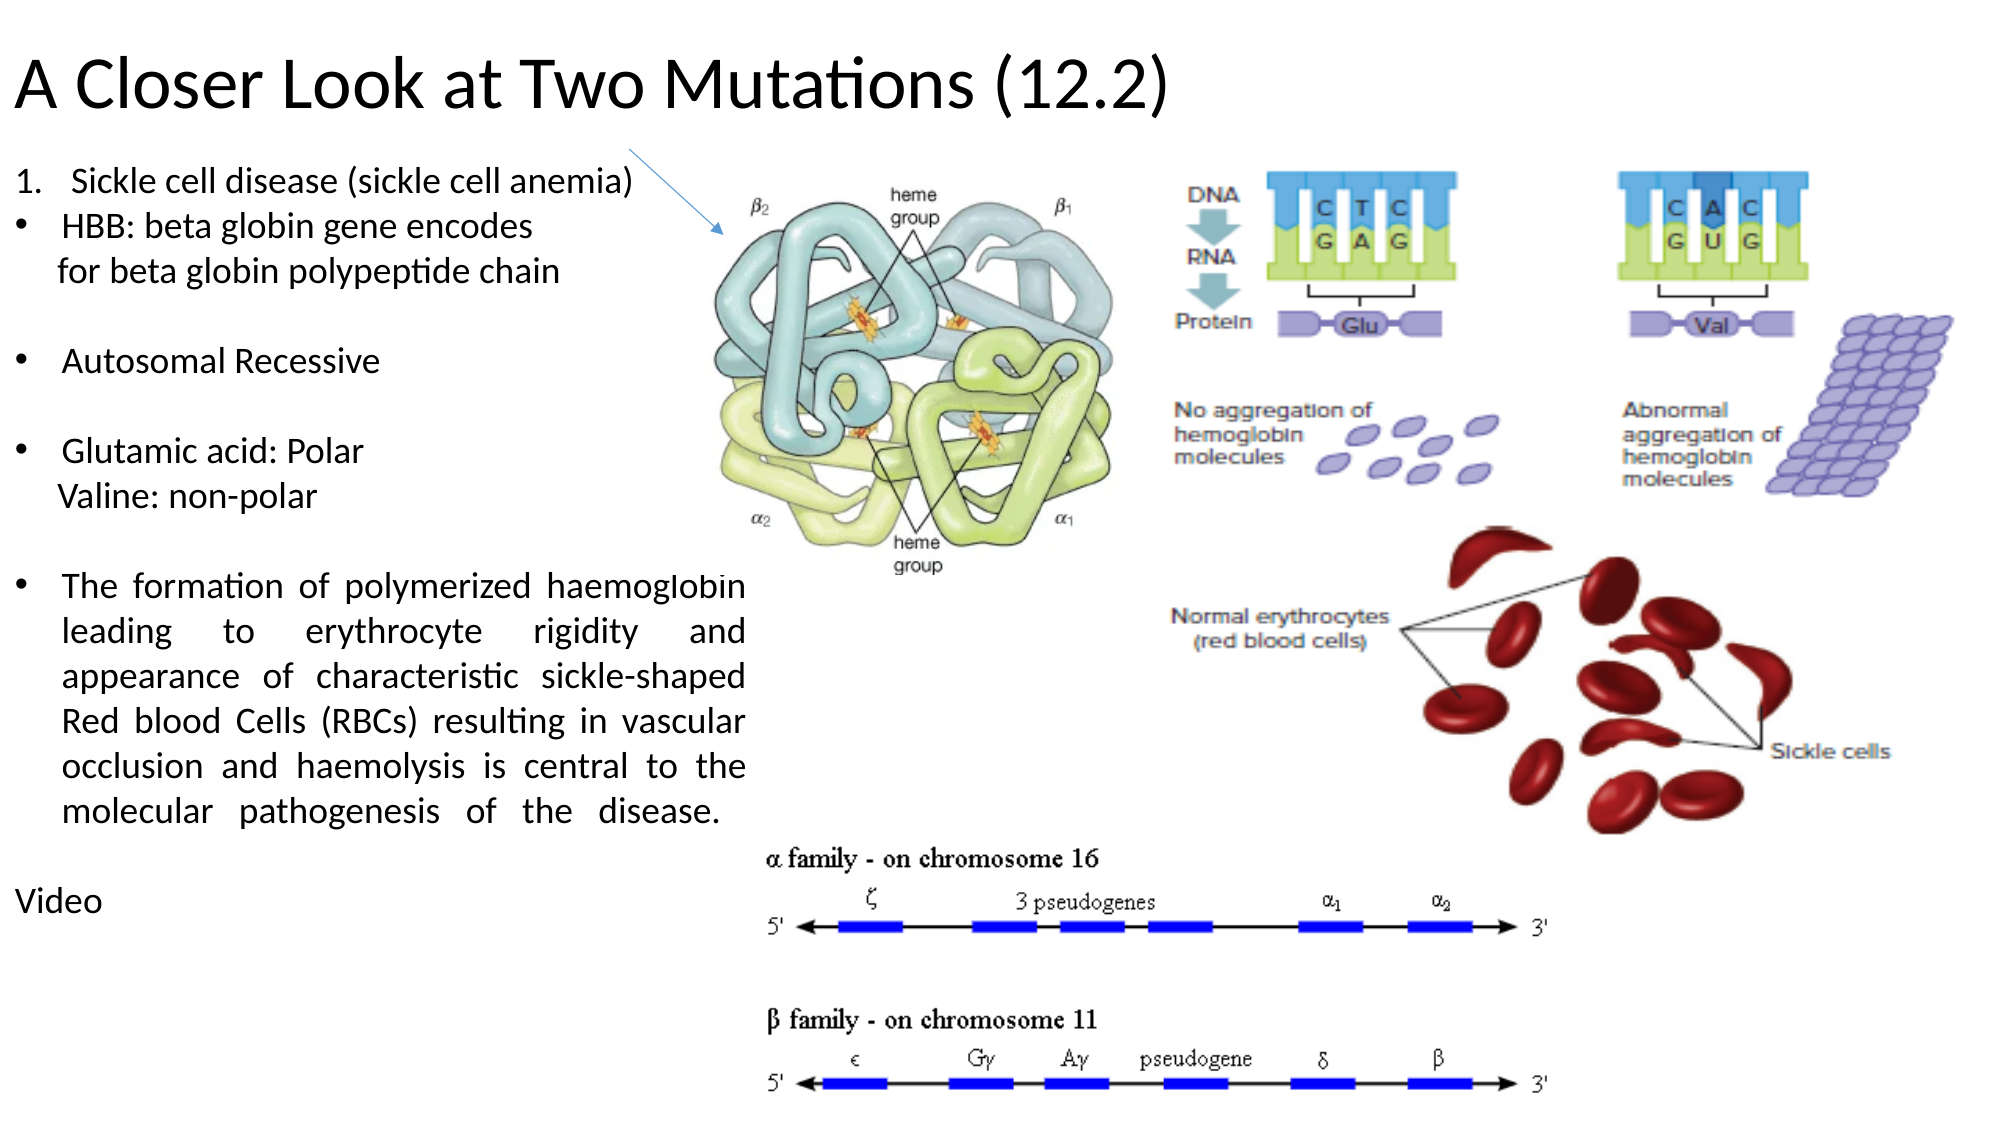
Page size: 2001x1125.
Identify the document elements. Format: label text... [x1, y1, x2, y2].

text_box A Closer Look at Two Mutations (12.2) [0, 26, 1862, 132]
picture [648, 132, 1957, 1118]
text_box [629, 148, 724, 235]
text_box Sickle cell disease (sickle cell anemia) HBB: beta globin gene encodes for beta globin polypeptide chain Autosomal Recessive Glutamic acid: Polar Valine: non-polar The formation of polymerized haemoglobin leading to erythrocyte rigidity and appearance of characteristic sickle-shaped Red blood Cells (RBCs) resulting in vascular occlusion and haemolysis is central to the molecular pathogenesis of the disease. Video [0, 148, 762, 929]
